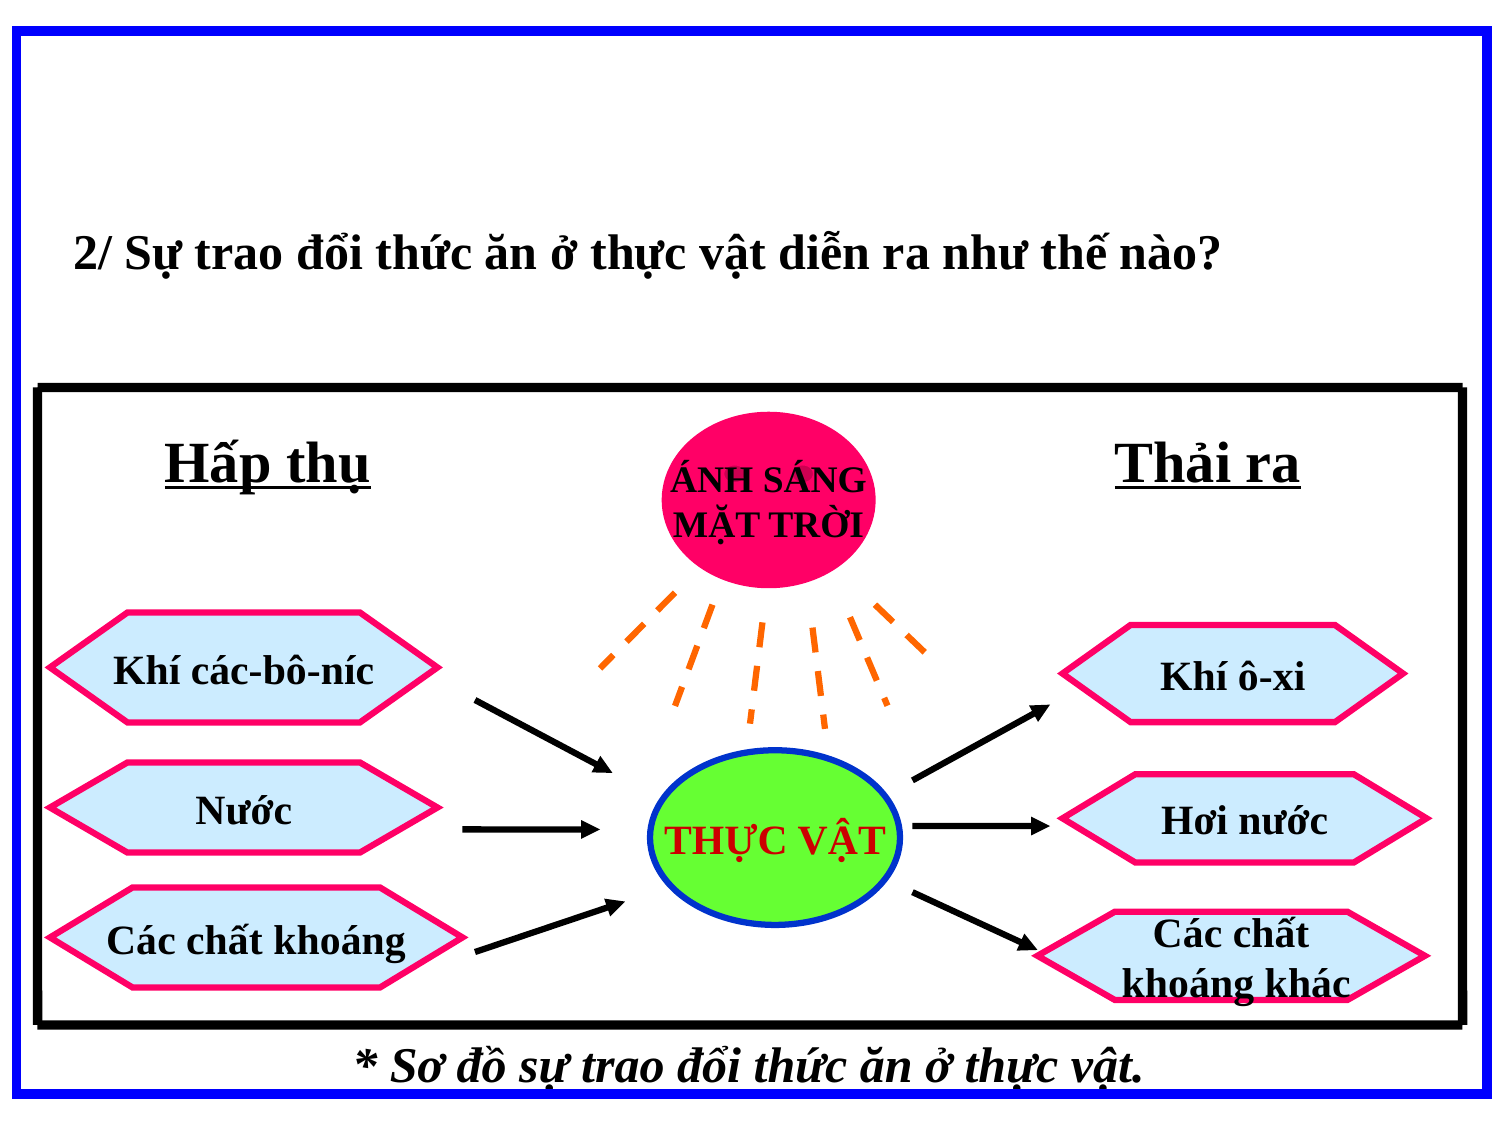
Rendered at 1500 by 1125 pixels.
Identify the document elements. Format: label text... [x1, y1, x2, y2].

text_box [16, 30, 1488, 1094]
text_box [37, 387, 1463, 1026]
text_box * Sơ đồ sự trao đổi thức ăn ở thực vật. [337, 1094, 1350, 1100]
